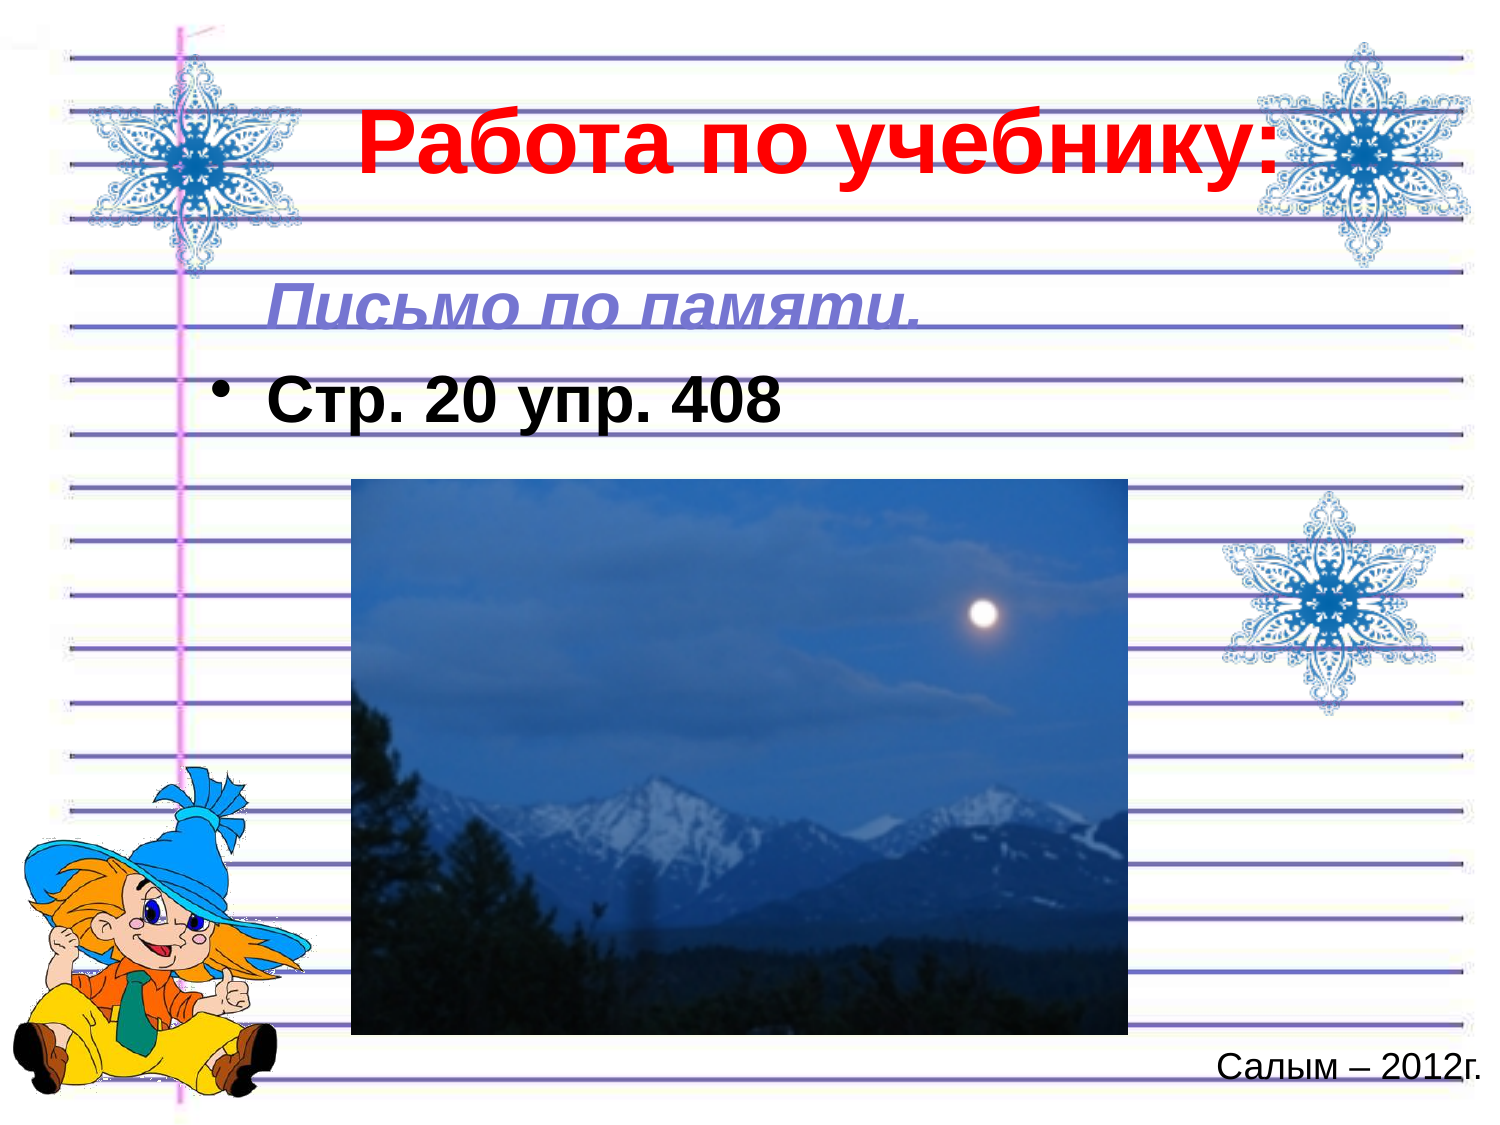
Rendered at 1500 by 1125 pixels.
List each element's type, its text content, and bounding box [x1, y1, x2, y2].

picture [351, 479, 1129, 1036]
list Письмо по памяти. Стр. 20 упр. 408 [194, 255, 1330, 469]
title Работа по учебнику: [194, 42, 1256, 231]
picture [88, 54, 302, 280]
text_box Салым – 2012г. [1201, 1034, 1499, 1095]
picture [1222, 491, 1436, 717]
picture [1257, 42, 1471, 268]
